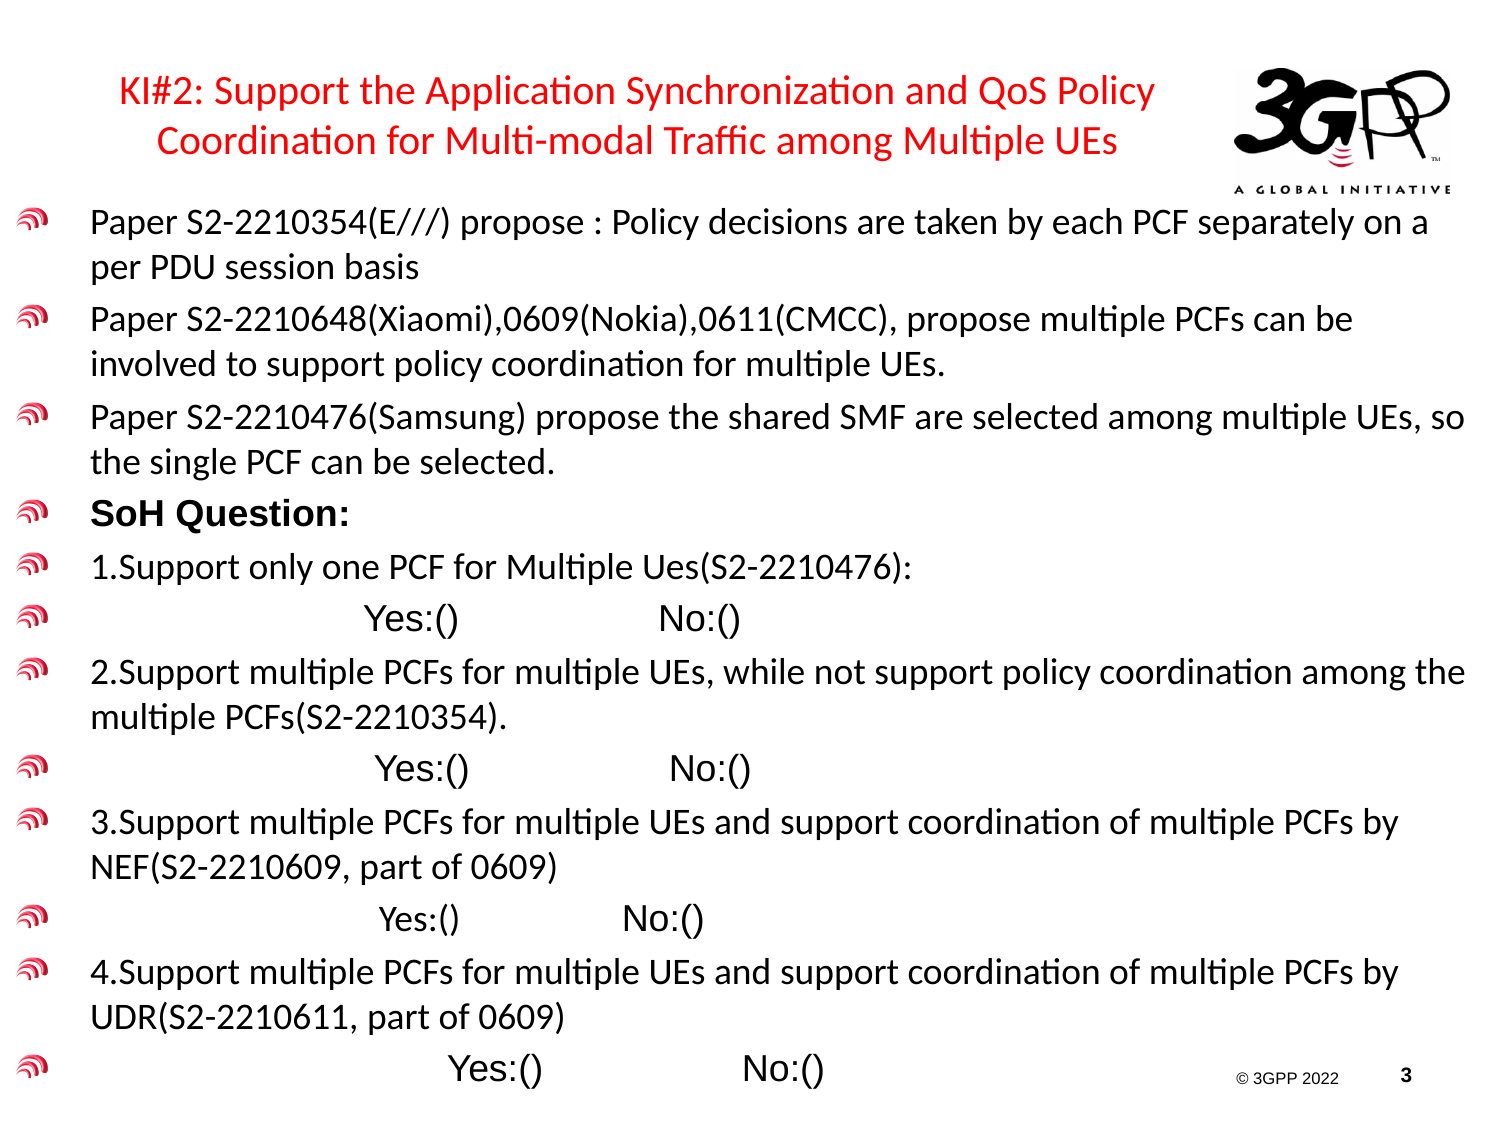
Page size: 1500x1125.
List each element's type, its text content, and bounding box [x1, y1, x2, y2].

picture [14, 1053, 42, 1081]
picture [14, 956, 42, 983]
picture [14, 656, 42, 683]
picture [14, 551, 42, 578]
picture [14, 806, 42, 833]
picture [14, 753, 42, 781]
picture [14, 498, 42, 526]
picture [14, 206, 42, 233]
title KI#2: Support the Application Synchronization and QoS Policy Coordination for Multi-modal Traffic among Multiple UEs [29, 19, 1247, 189]
picture [14, 603, 42, 631]
picture [1247, 68, 1450, 189]
picture [14, 303, 42, 331]
picture [14, 903, 42, 931]
picture [14, 401, 42, 428]
text_box Paper S2-2210354(E///) propose : Policy decisions are taken by each PCF separately on a per PDU session basis Paper S2-2210648(Xiaomi),0609(Nokia),0611(CMCC), propose multiple PCFs can be involved to support policy coordination for multiple UEs. Paper S2-2210476(Samsung) propose the shared SMF are selected among multiple UEs, so the single PCF can be selected. SoH Question: 1.Support only one PCF for Multiple Ues(S2-2210476): Yes:() No:() 2.Support multiple PCFs for multiple UEs, while not support policy coordination among the multiple PCFs(S2-2210354). Yes:() No:() 3.Support multiple PCFs for multiple UEs and support coordination of multiple PCFs by NEF(S2-2210609, part of 0609) Yes:() No:() 4.Support multiple PCFs for multiple UEs and support coordination of multiple PCFs by UDR(S2-2210611, part of 0609) Yes:() No:() [0, 189, 1500, 1030]
